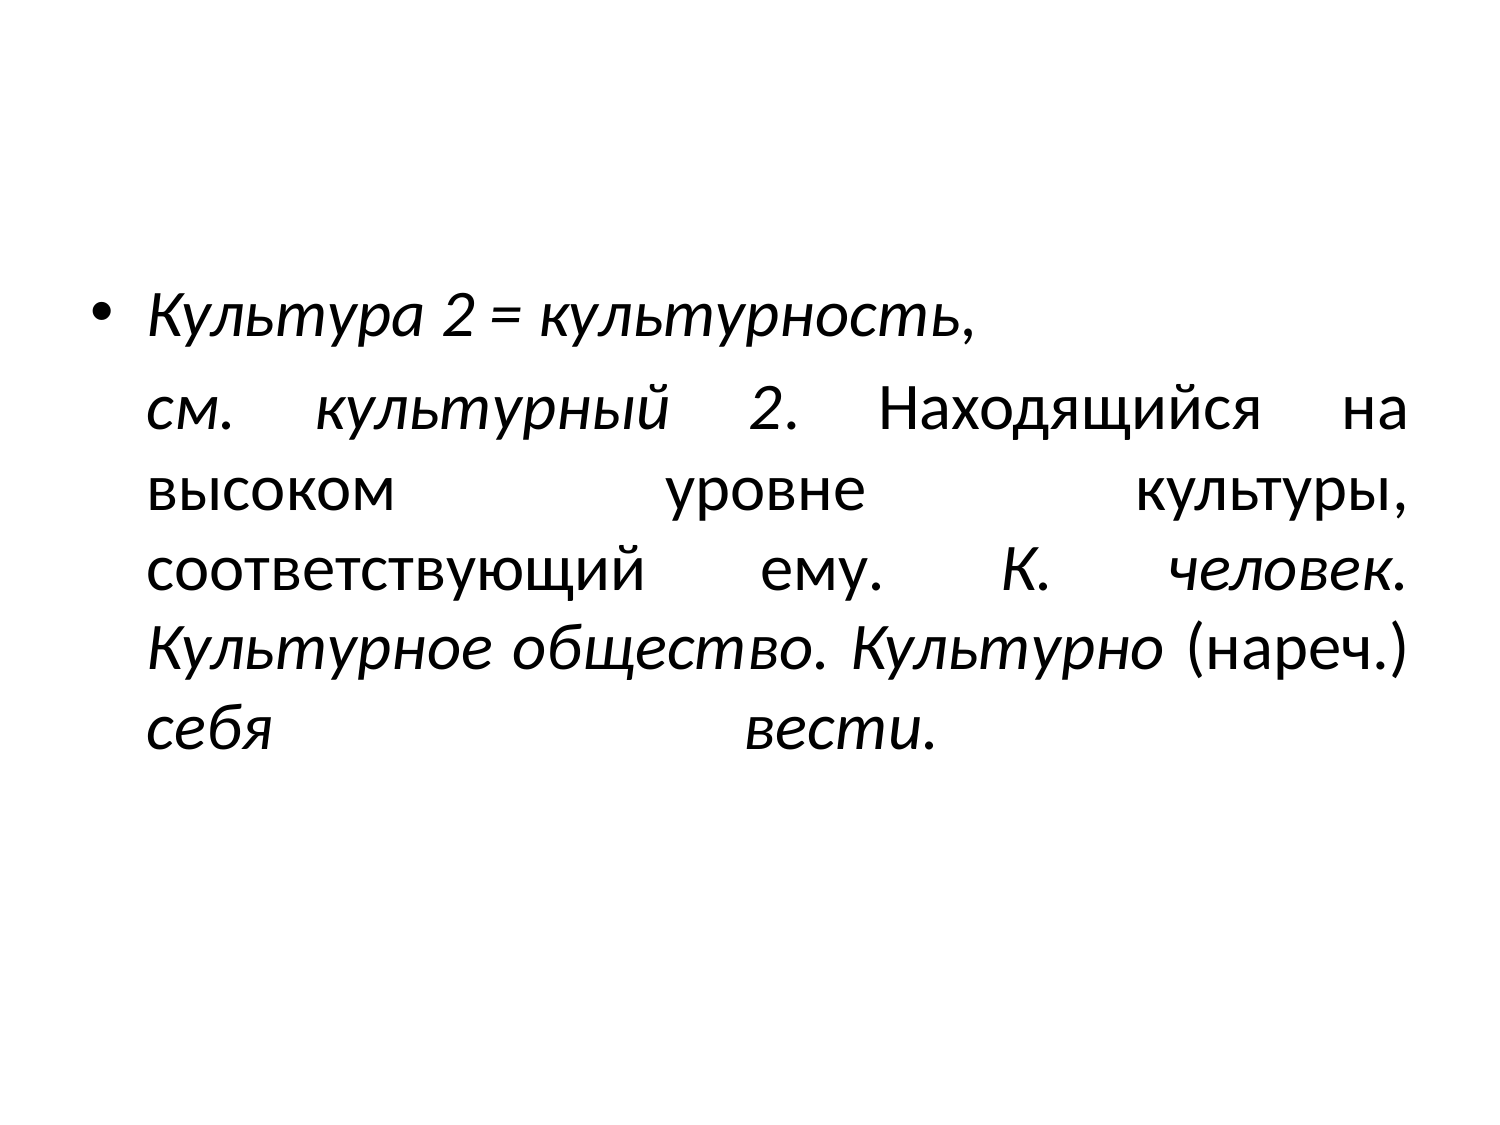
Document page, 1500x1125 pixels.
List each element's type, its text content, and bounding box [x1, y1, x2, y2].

list Культура 2 = культурность, см. культурный 2. Находящийся на высоком уровне культуры, соответствующий ему. К. человек. Культурное общество. Культурно (нареч.) себя вести. [75, 262, 1425, 1005]
